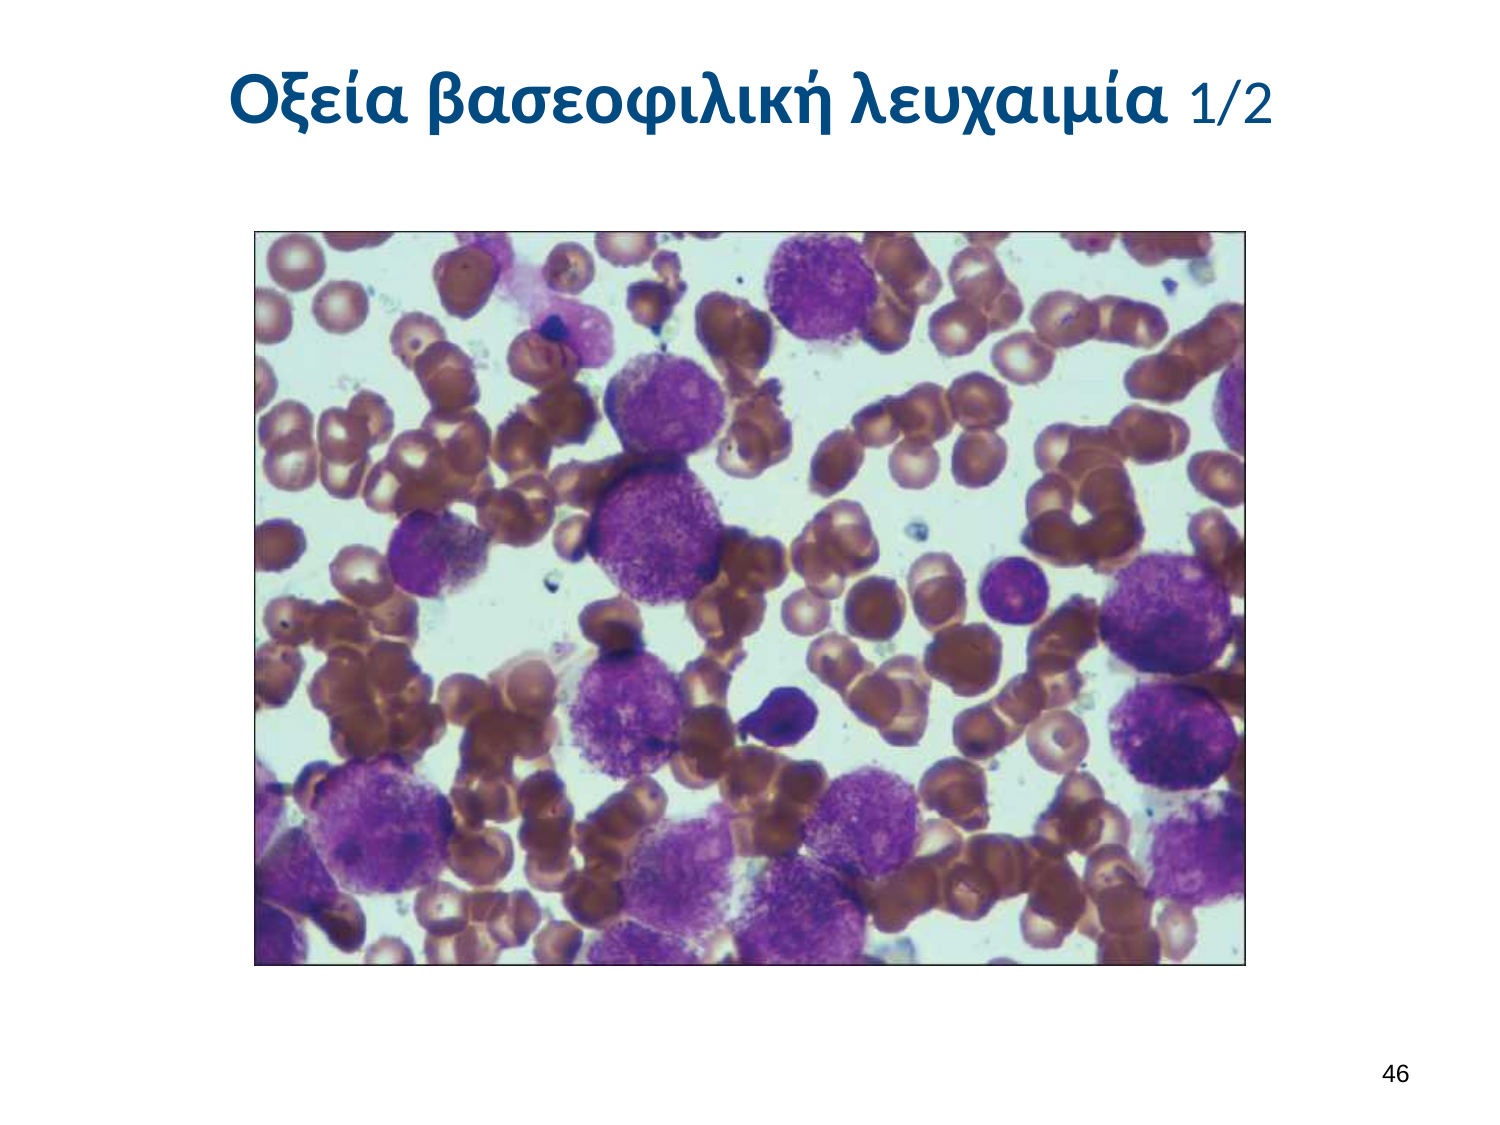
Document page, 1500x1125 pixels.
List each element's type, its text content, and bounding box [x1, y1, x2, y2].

title Οξεία βασεοφιλική λευχαιμία 1/2 [76, 19, 1427, 169]
slide_number 45 [1074, 1042, 1425, 1103]
picture [254, 231, 1246, 967]
